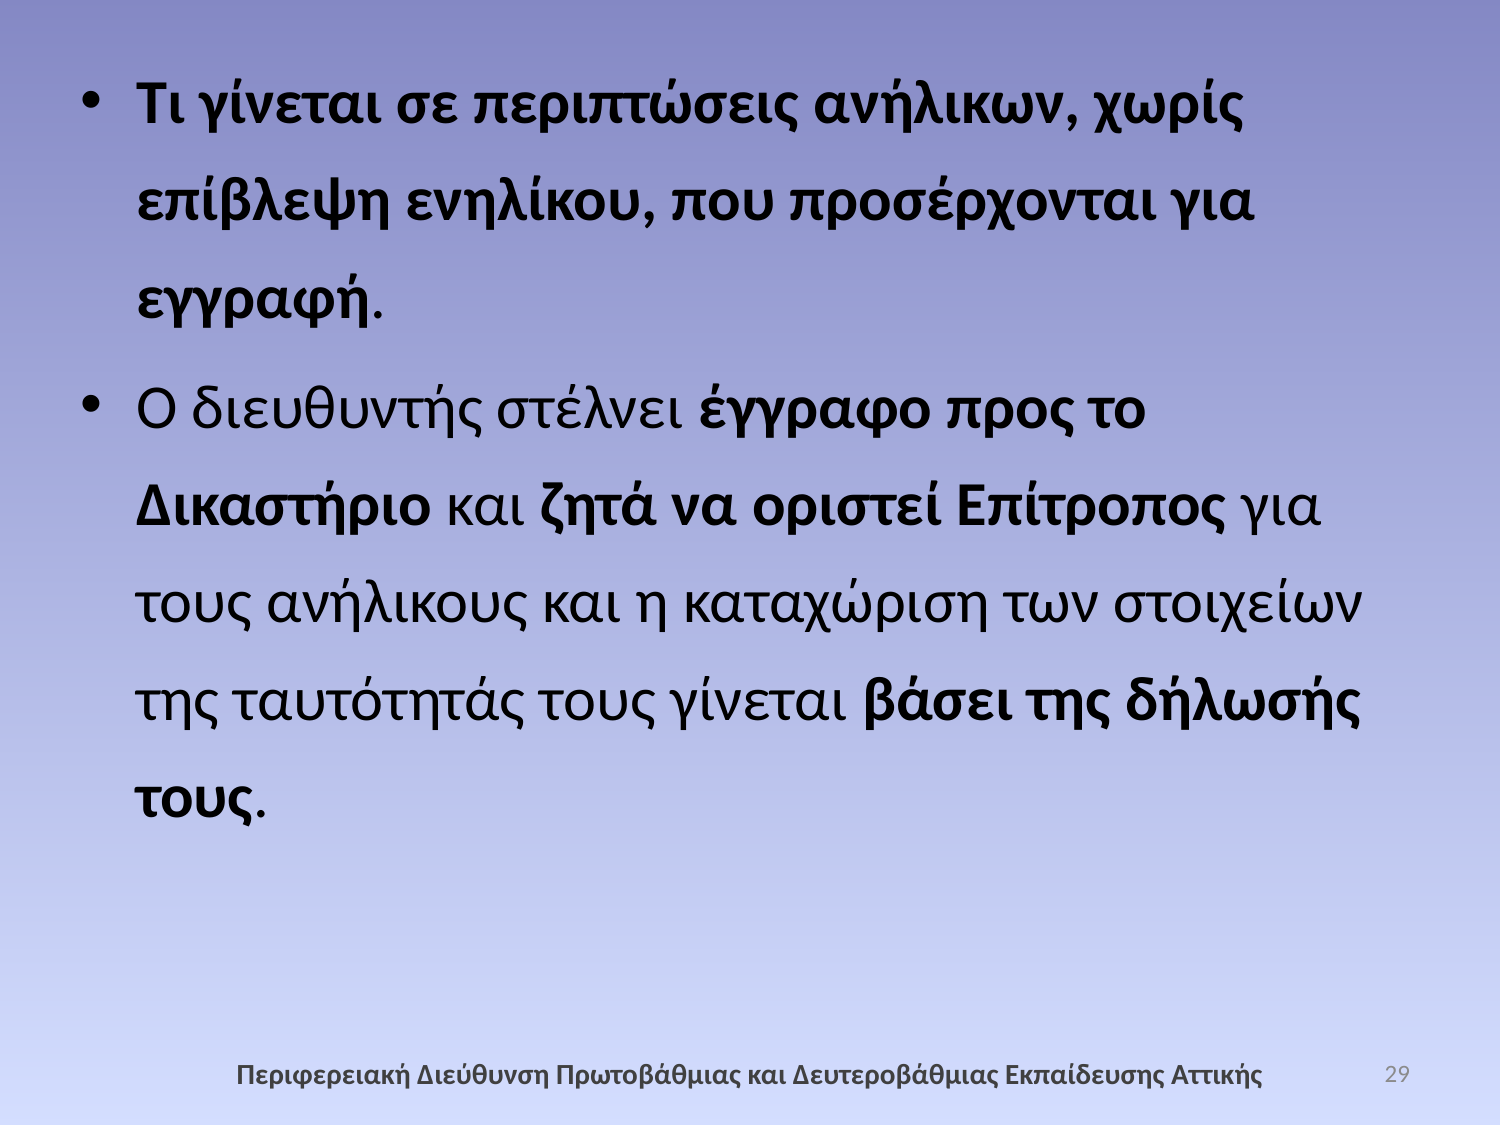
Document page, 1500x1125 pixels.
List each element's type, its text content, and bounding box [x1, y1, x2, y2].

list Τι γίνεται σε περιπτώσεις ανήλικων, χωρίς επίβλεψη ενηλίκου, που προσέρχονται για εγγραφή. Ο διευθυντής στέλνει έγγραφο προς το Δικαστήριο και ζητά να οριστεί Επίτροπος για τους ανήλικους και η καταχώριση των στοιχείων της ταυτότητάς τους γίνεται βάσει της δήλωσής τους. [64, 30, 1436, 1059]
slide_number 29 [1074, 1042, 1425, 1103]
footer Περιφερειακή Διεύθυνση Πρωτοβάθμιας και Δευτεροβάθμιας Εκπαίδευσης Αττικής [218, 1042, 1074, 1103]
